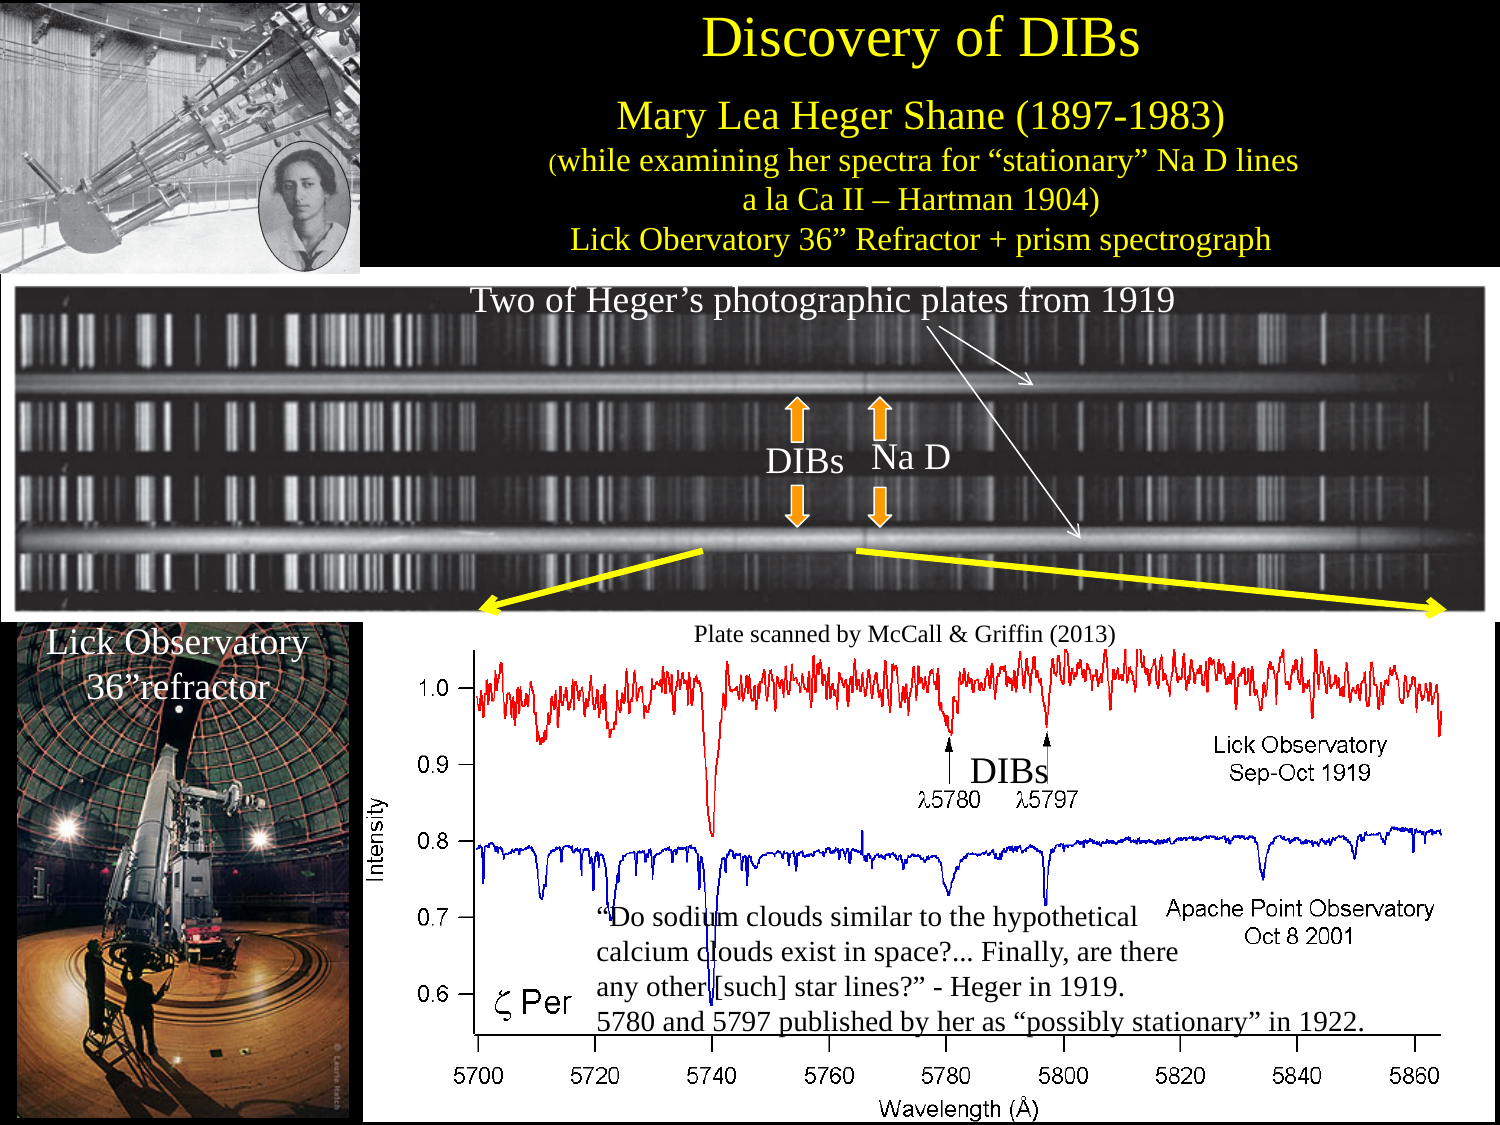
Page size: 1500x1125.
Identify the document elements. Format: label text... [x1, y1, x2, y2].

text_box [855, 550, 1448, 610]
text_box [478, 550, 704, 610]
title Discovery of DIBs Mary Lea Heger Shane (1897-1983) (while examining her spectra for “stationary” Na D lines a la Ca II – Hartman 1904) Lick Obervatory 36” Refractor + prism spectrograph [442, 16, 1400, 266]
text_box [926, 325, 1081, 539]
picture [0, 3, 1500, 1122]
